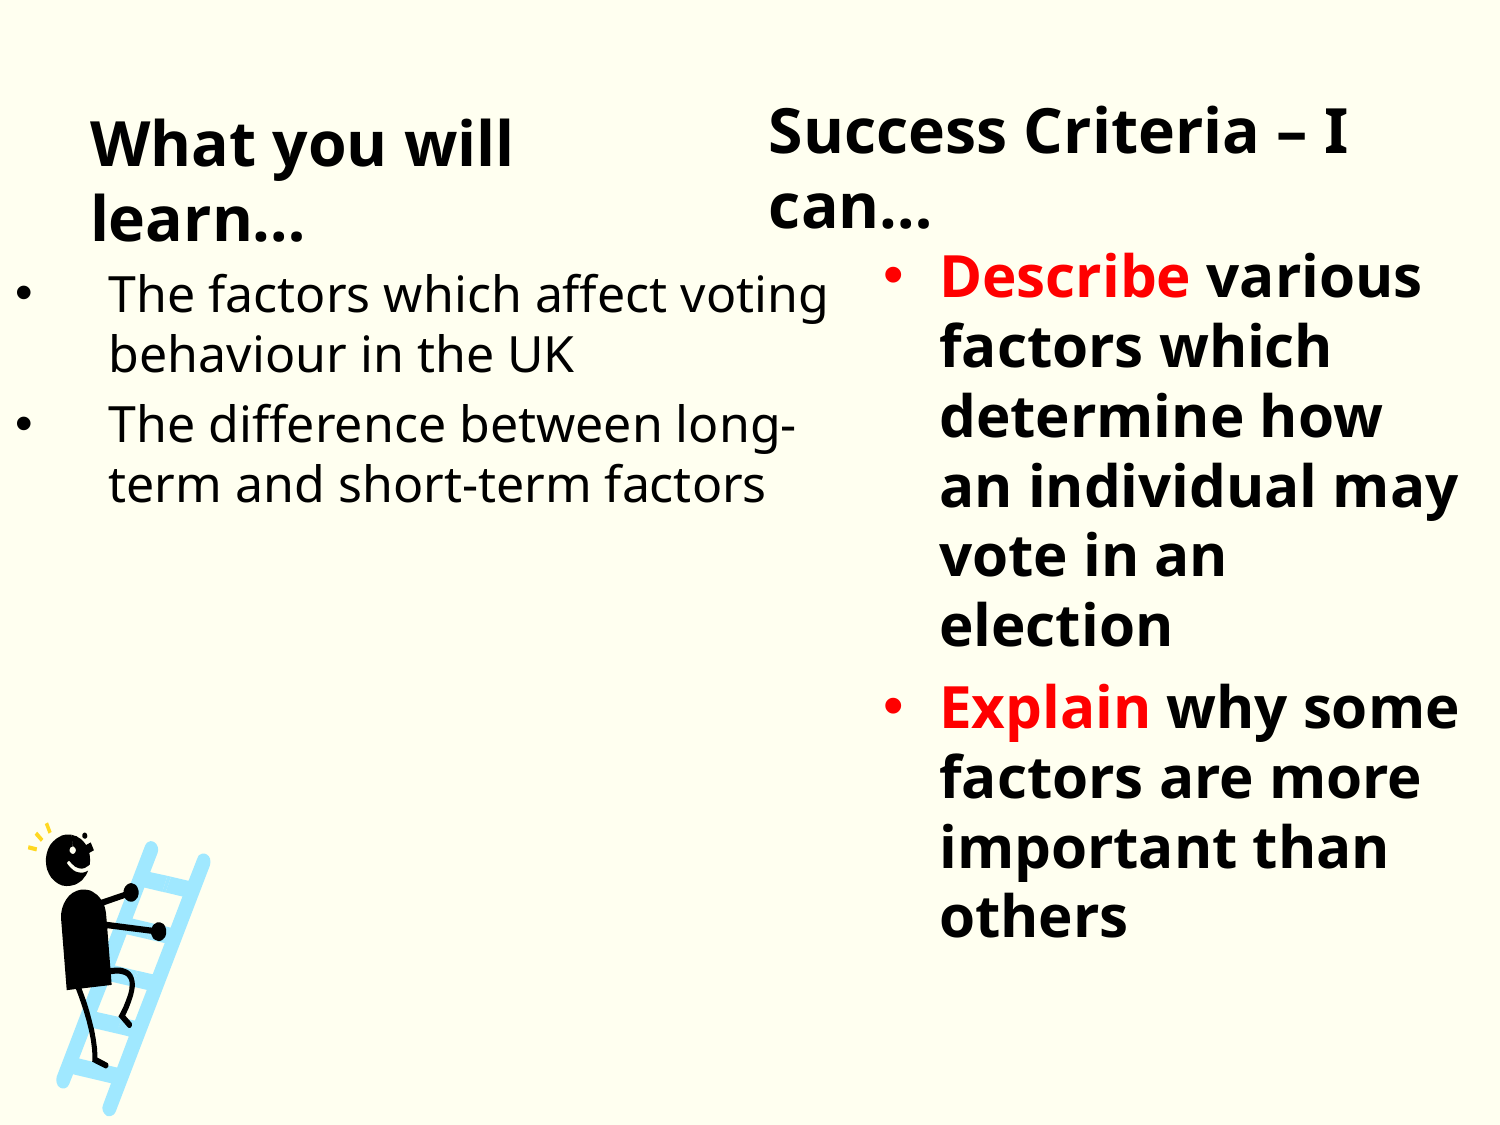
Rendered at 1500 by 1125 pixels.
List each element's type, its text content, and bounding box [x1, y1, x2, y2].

list Success Criteria – I can… [753, 82, 1407, 249]
list What you will learn… [75, 82, 660, 255]
list The factors which affect voting behaviour in the UK The difference between long-term and short-term factors [0, 255, 868, 970]
list Describe various factors which determine how an individual may vote in an election Explain why some factors are more important than others [868, 231, 1483, 1005]
picture [27, 822, 212, 1118]
